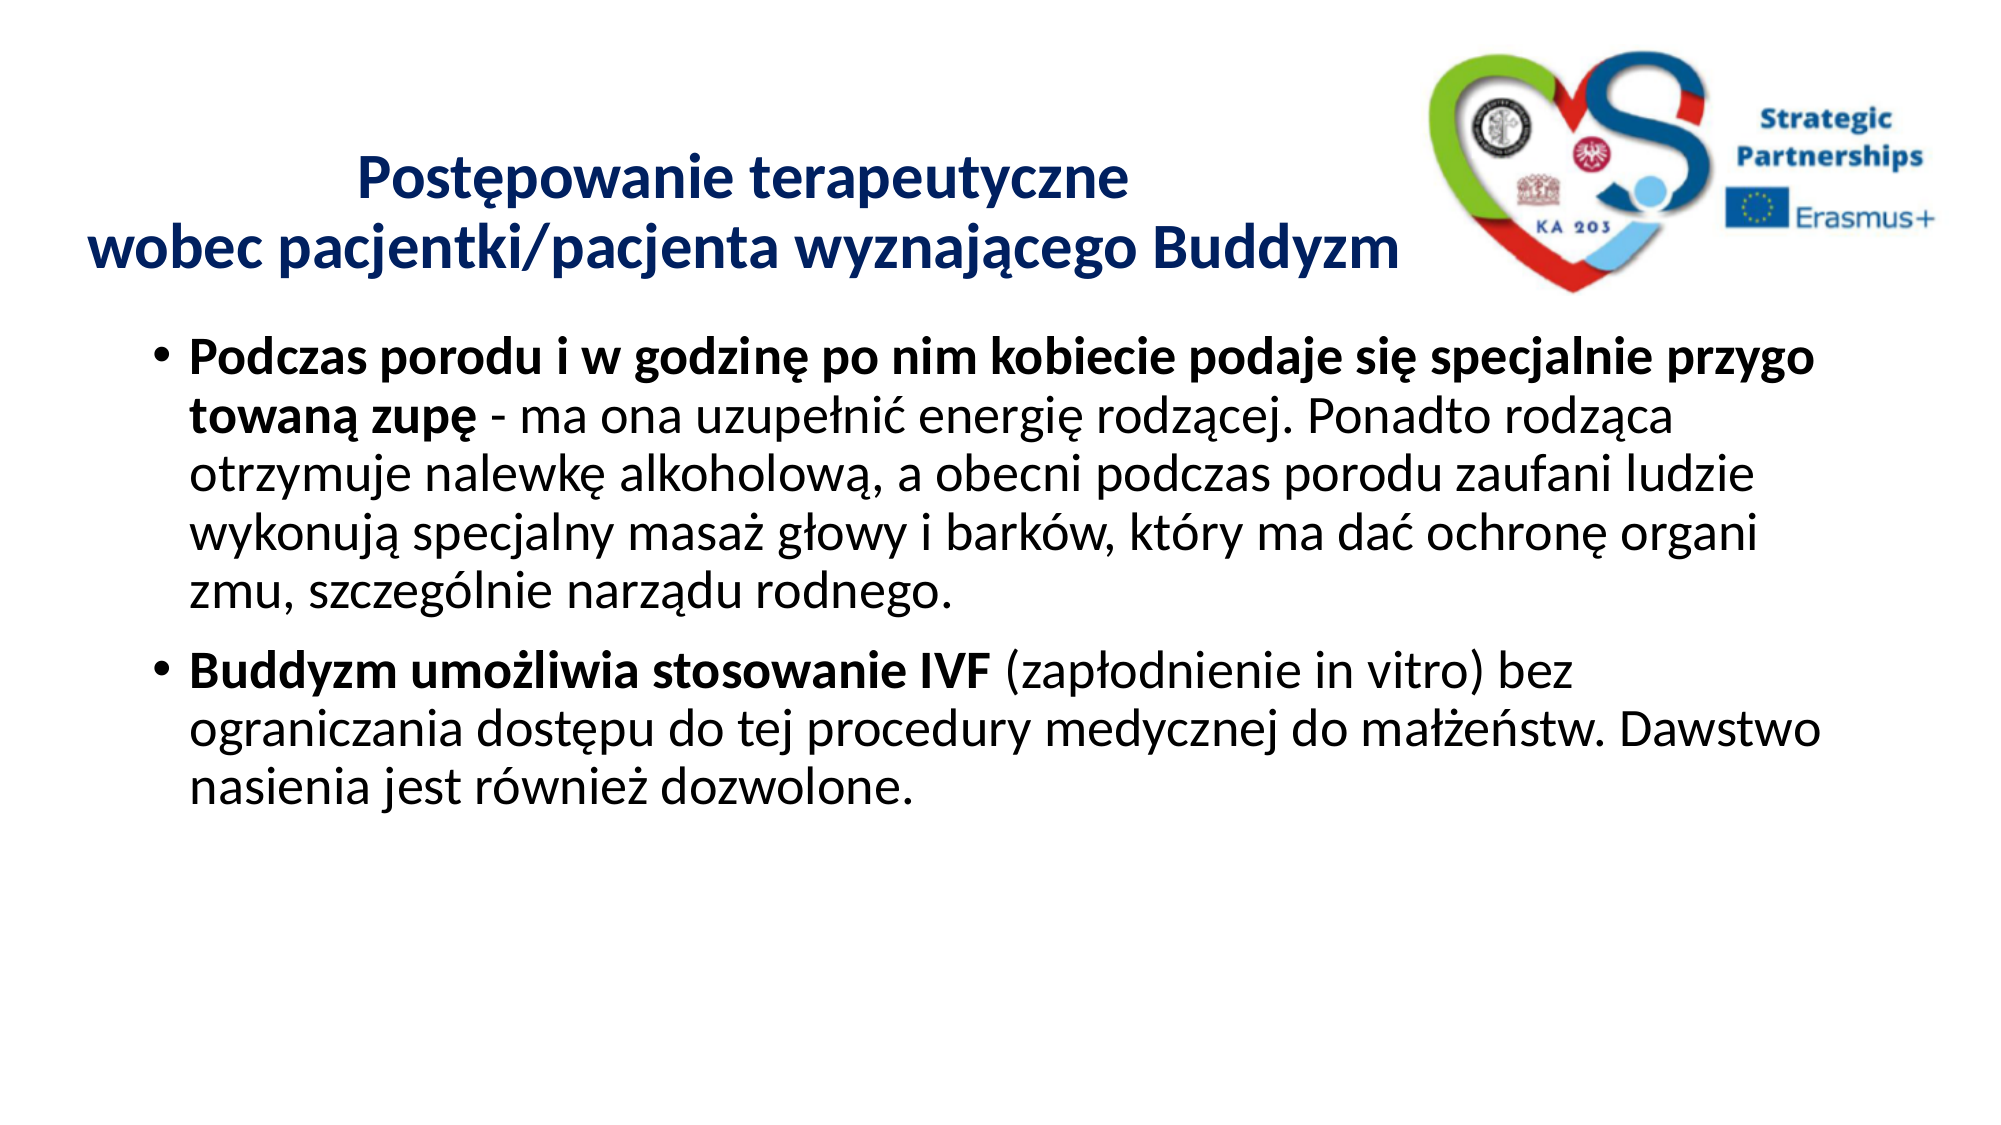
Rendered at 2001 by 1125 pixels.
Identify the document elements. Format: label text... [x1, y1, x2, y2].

list Podczas porodu i w godzi­nę po nim kobiecie podaje się specjalnie przygo­towaną zupę - ma ona uzupełnić energię rodzącej. Ponadto rodząca otrzymuje nalewkę alkoholową, a obecni podczas porodu zaufani ludzie wykonują specjalny masaż głowy i barków, który ma dać ochronę organi­zmu, szczególnie narządu rodnego. Buddyzm umożliwia stosowanie IVF (zapłodnienie in vitro) bez ograniczania dostępu do tej procedury medycznej do małżeństw. Dawstwo nasienia jest również dozwolone. [137, 320, 1863, 1066]
title Postępowanie terapeutyczne wobec pacjentki/pacjenta wyznającego Buddyzm [53, 118, 1435, 308]
picture [1420, 44, 1952, 296]
